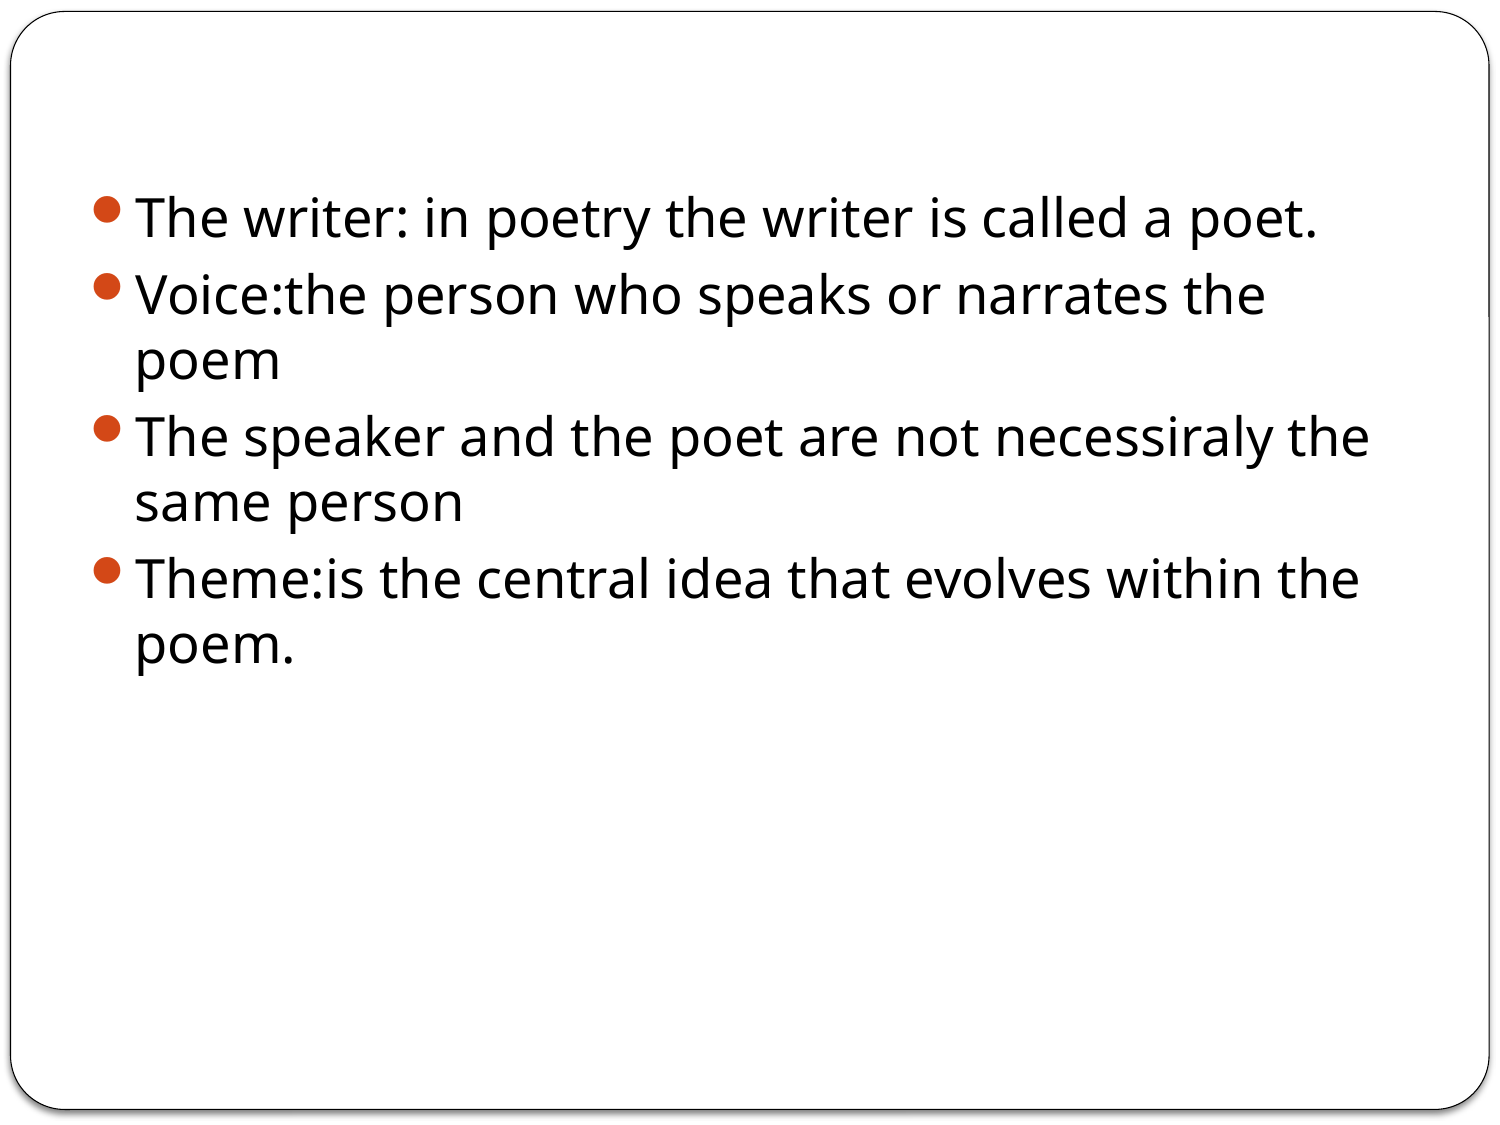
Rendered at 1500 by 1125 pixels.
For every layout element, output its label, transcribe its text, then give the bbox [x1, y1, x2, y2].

list The writer: in poetry the writer is called a poet. Voice:the person who speaks or narrates the poem The speaker and the poet are not necessiraly the same person Theme:is the central idea that evolves within the poem. [75, 175, 1425, 1005]
